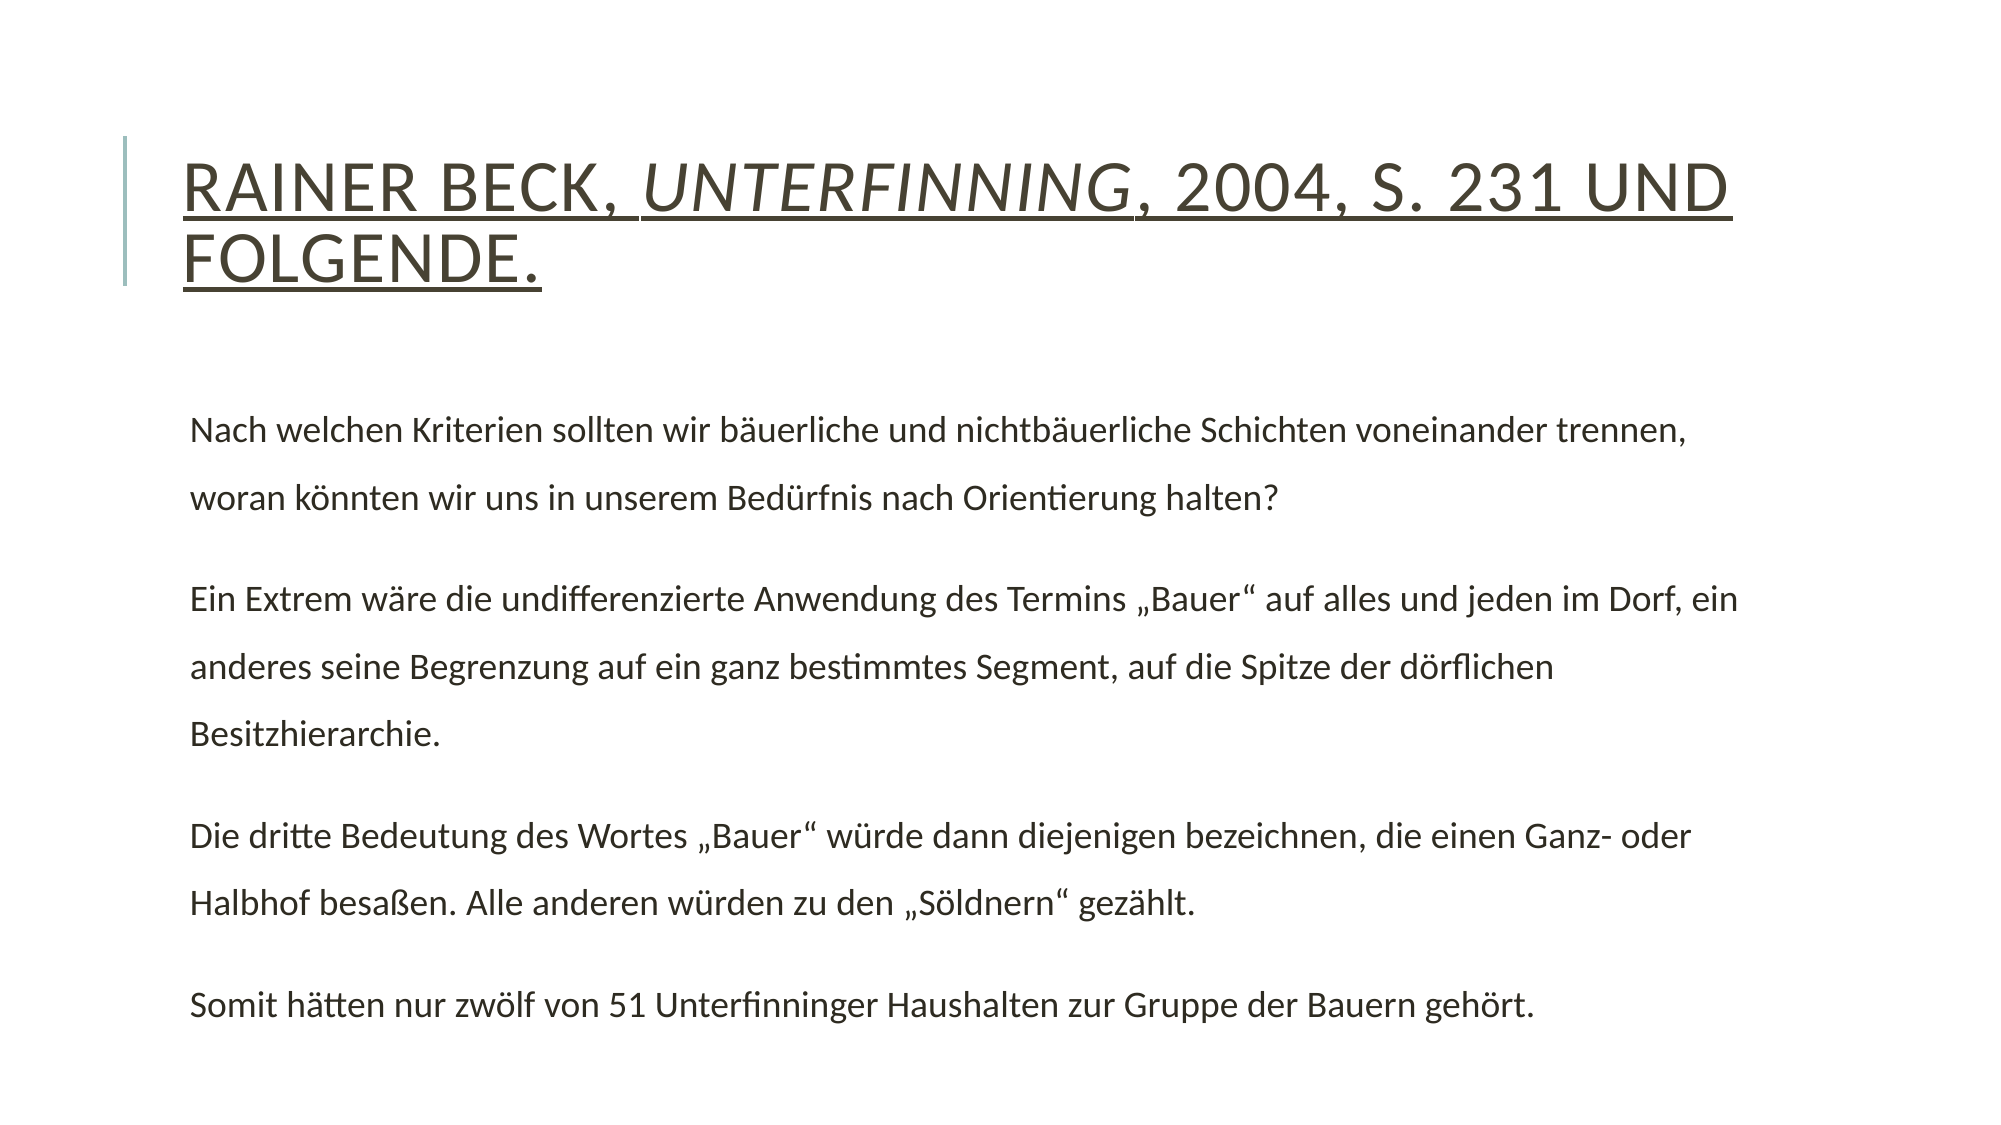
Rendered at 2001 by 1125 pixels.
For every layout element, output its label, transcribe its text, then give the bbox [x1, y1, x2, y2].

title Rainer Beck, Unterfinning, 2004, S. 231 und folgende. [168, 147, 1763, 375]
list Nach welchen Kriterien sollten wir bäuerliche und nichtbäuerliche Schichten voneinander trennen, woran könnten wir uns in unserem Bedürfnis nach Orientierung halten? Ein Extrem wäre die undifferenzierte Anwendung des Termins „Bauer“ auf alles und jeden im Dorf, ein anderes seine Begrenzung auf ein ganz bestimmtes Segment, auf die Spitze der dörflichen Besitzhierarchie. Die dritte Bedeutung des Wortes „Bauer“ würde dann diejenigen bezeichnen, die einen Ganz- oder Halbhof besaßen. Alle anderen würden zu den „Söldnern“ gezählt. Somit hätten nur zwölf von 51 Unterfinninger Haushalten zur Gruppe der Bauern gehört. [168, 375, 1763, 1035]
